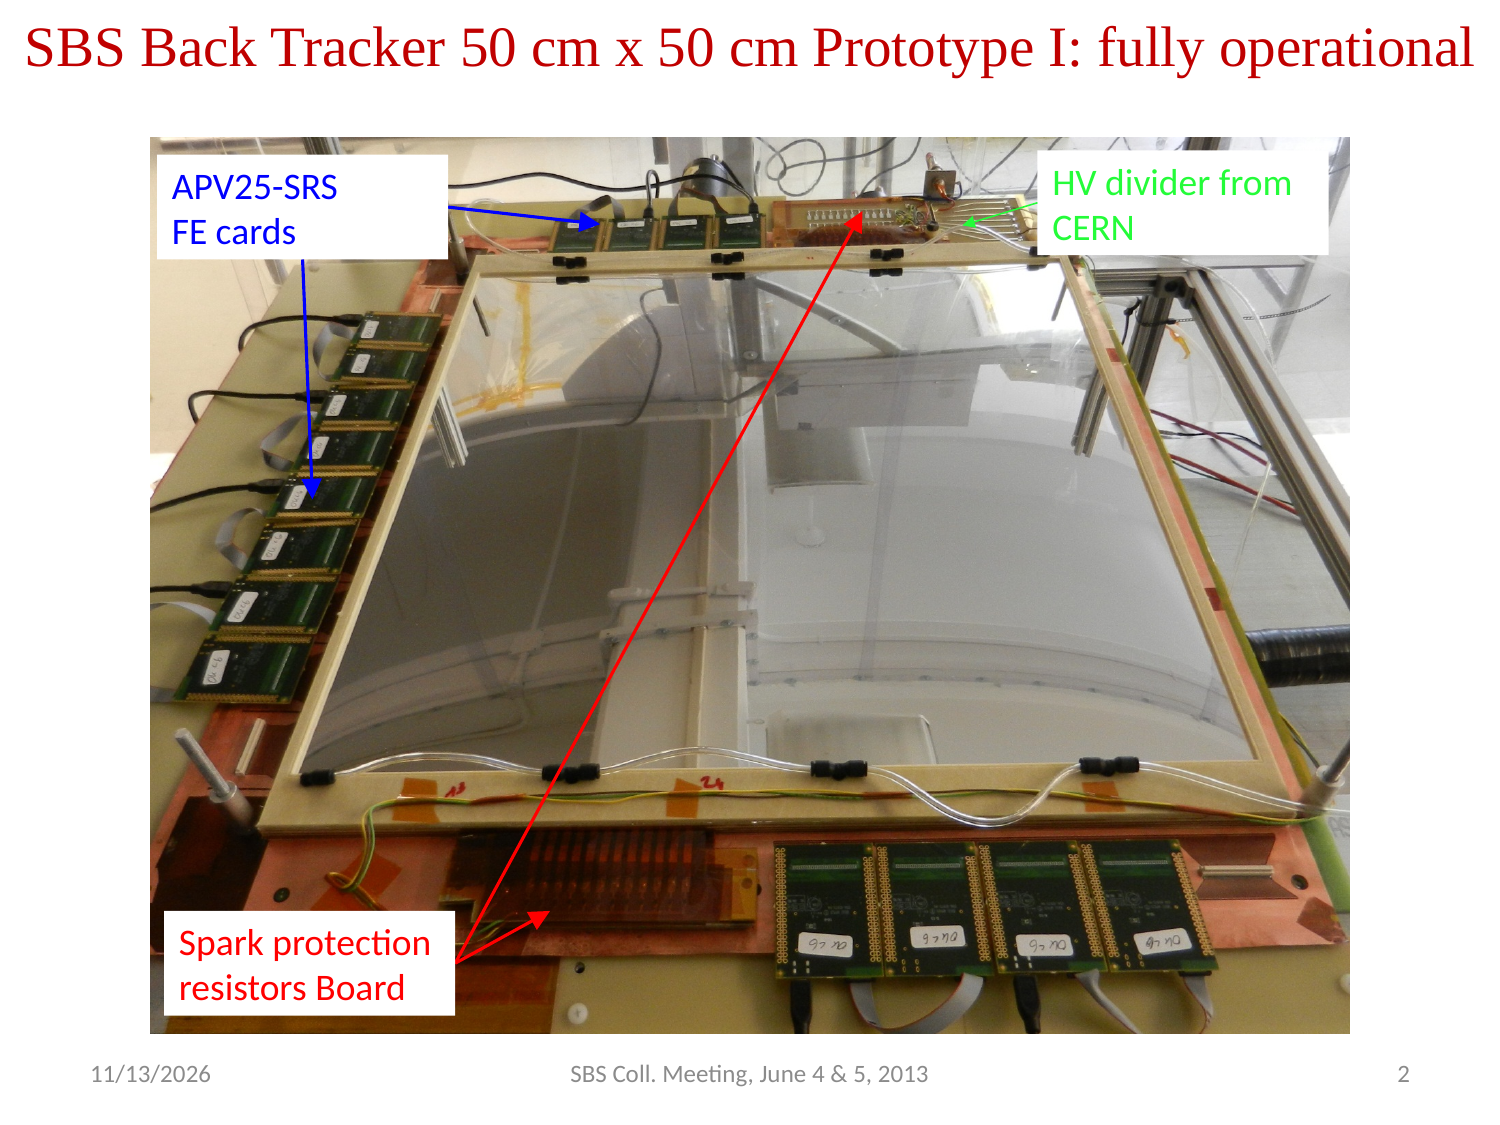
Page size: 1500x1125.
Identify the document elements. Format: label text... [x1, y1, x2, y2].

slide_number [75, 1042, 425, 1103]
title SBS Back Tracker 50 cm x 50 cm Prototype I: fully operational [0, 0, 1500, 88]
slide_number 2 [1074, 1042, 1425, 1103]
footer SBS Coll. Meeting, June 4 & 5, 2013 [512, 1043, 988, 1103]
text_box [149, 137, 1351, 1035]
